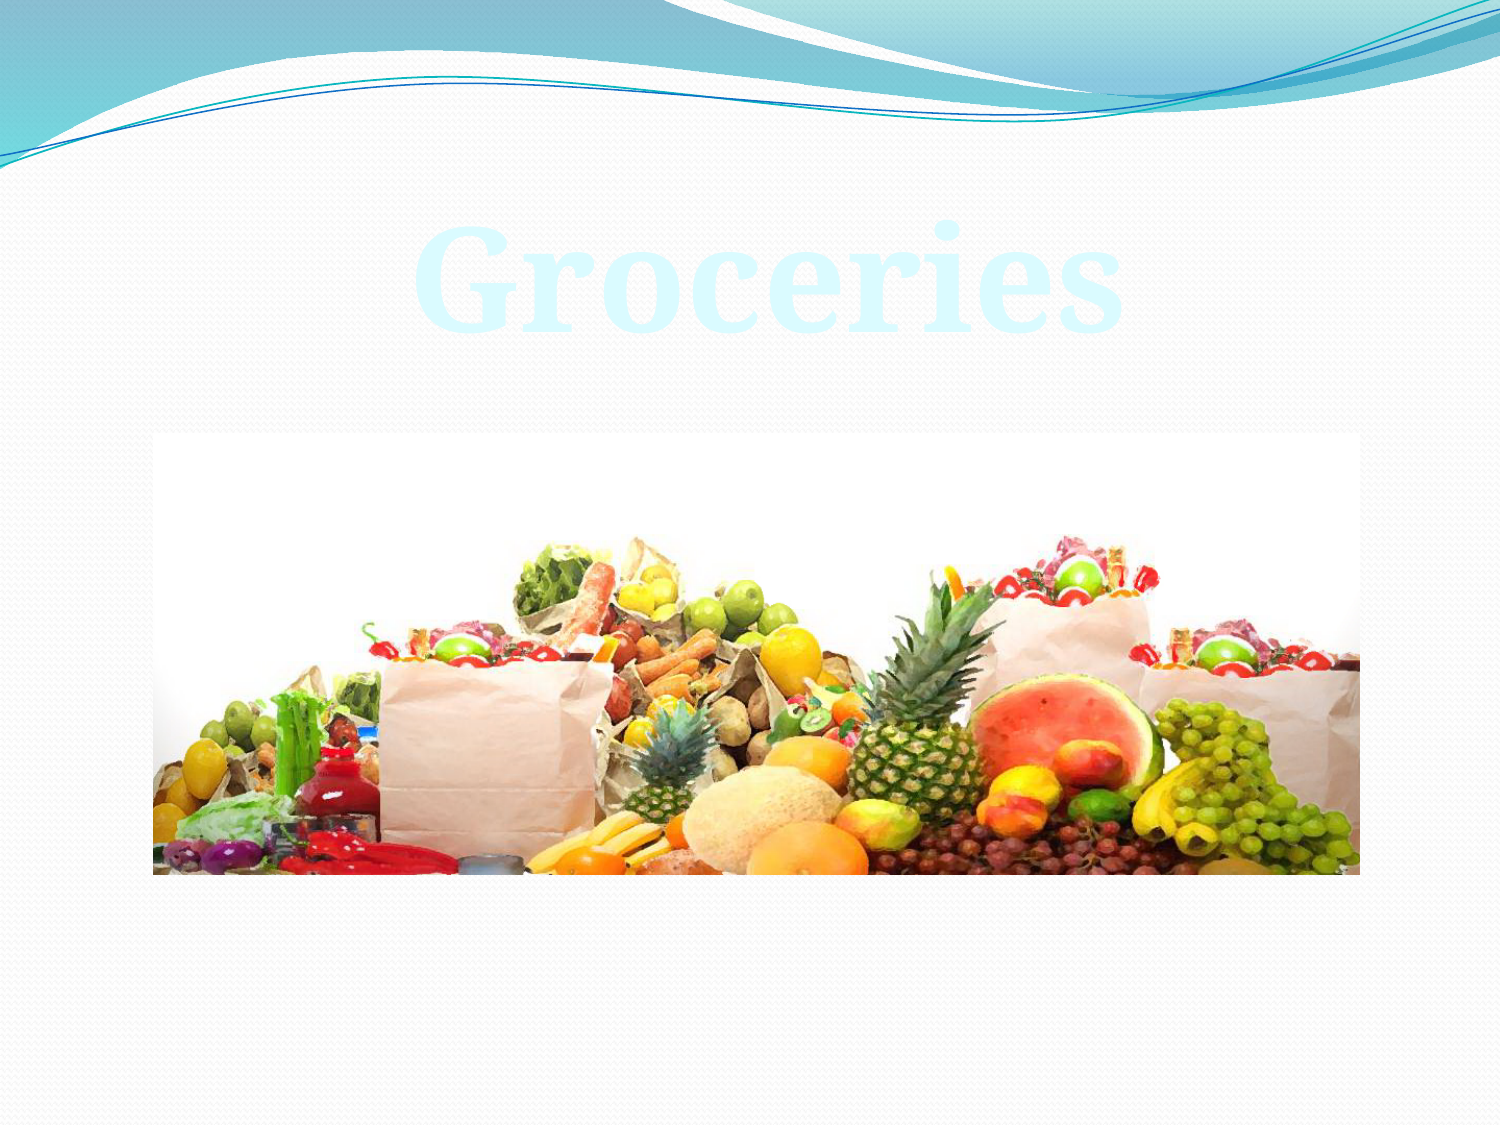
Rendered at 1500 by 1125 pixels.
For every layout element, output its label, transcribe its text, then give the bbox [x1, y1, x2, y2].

picture [152, 433, 1360, 876]
text_box Groceries [199, 179, 1338, 370]
